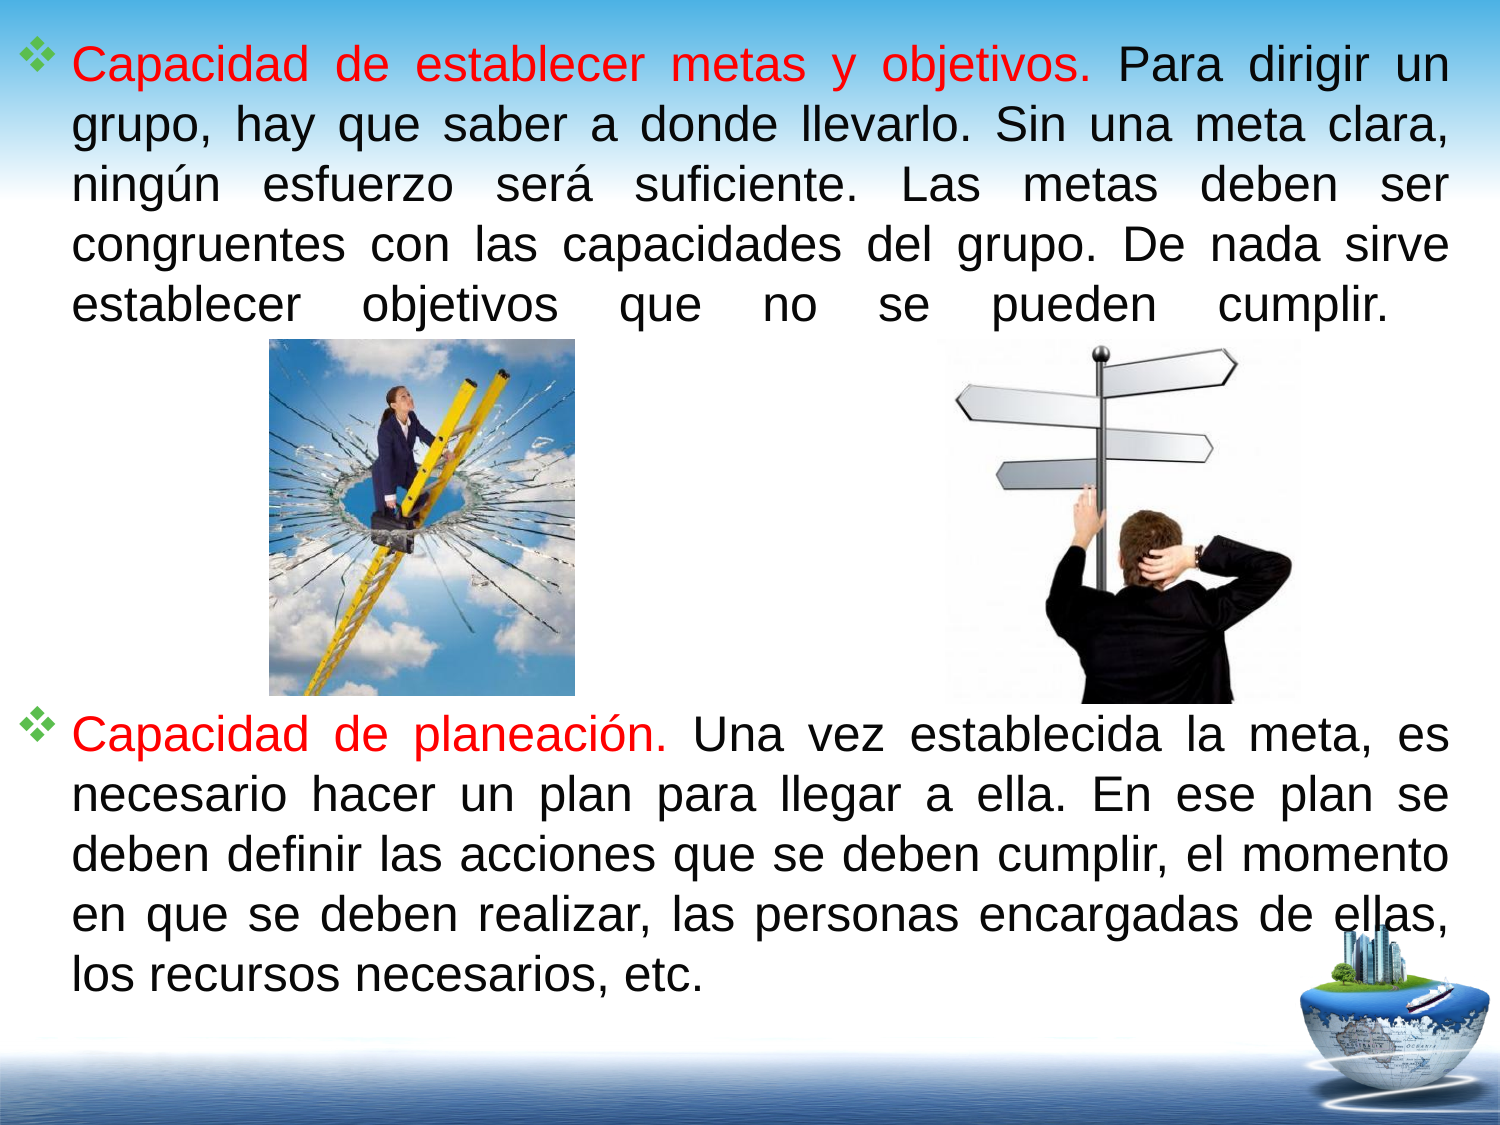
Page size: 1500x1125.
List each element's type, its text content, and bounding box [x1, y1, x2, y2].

picture [0, 973, 1500, 1125]
picture [269, 339, 575, 697]
picture [937, 339, 1301, 704]
list Capacidad de establecer metas y objetivos. Para dirigir un grupo, hay que saber a donde llevarlo. Sin una meta clara, ningún esfuerzo será suficiente. Las metas deben ser congruentes con las capacidades del grupo. De nada sirve establecer objetivos que no se pueden cumplir. Capacidad de planeación. Una vez establecida la meta, es necesario hacer un plan para llegar a ella. En ese plan se deben definir las acciones que se deben cumplir, el momento en que se deben realizar, las personas encargadas de ellas, los recursos necesarios, etc. [0, 23, 1466, 1026]
